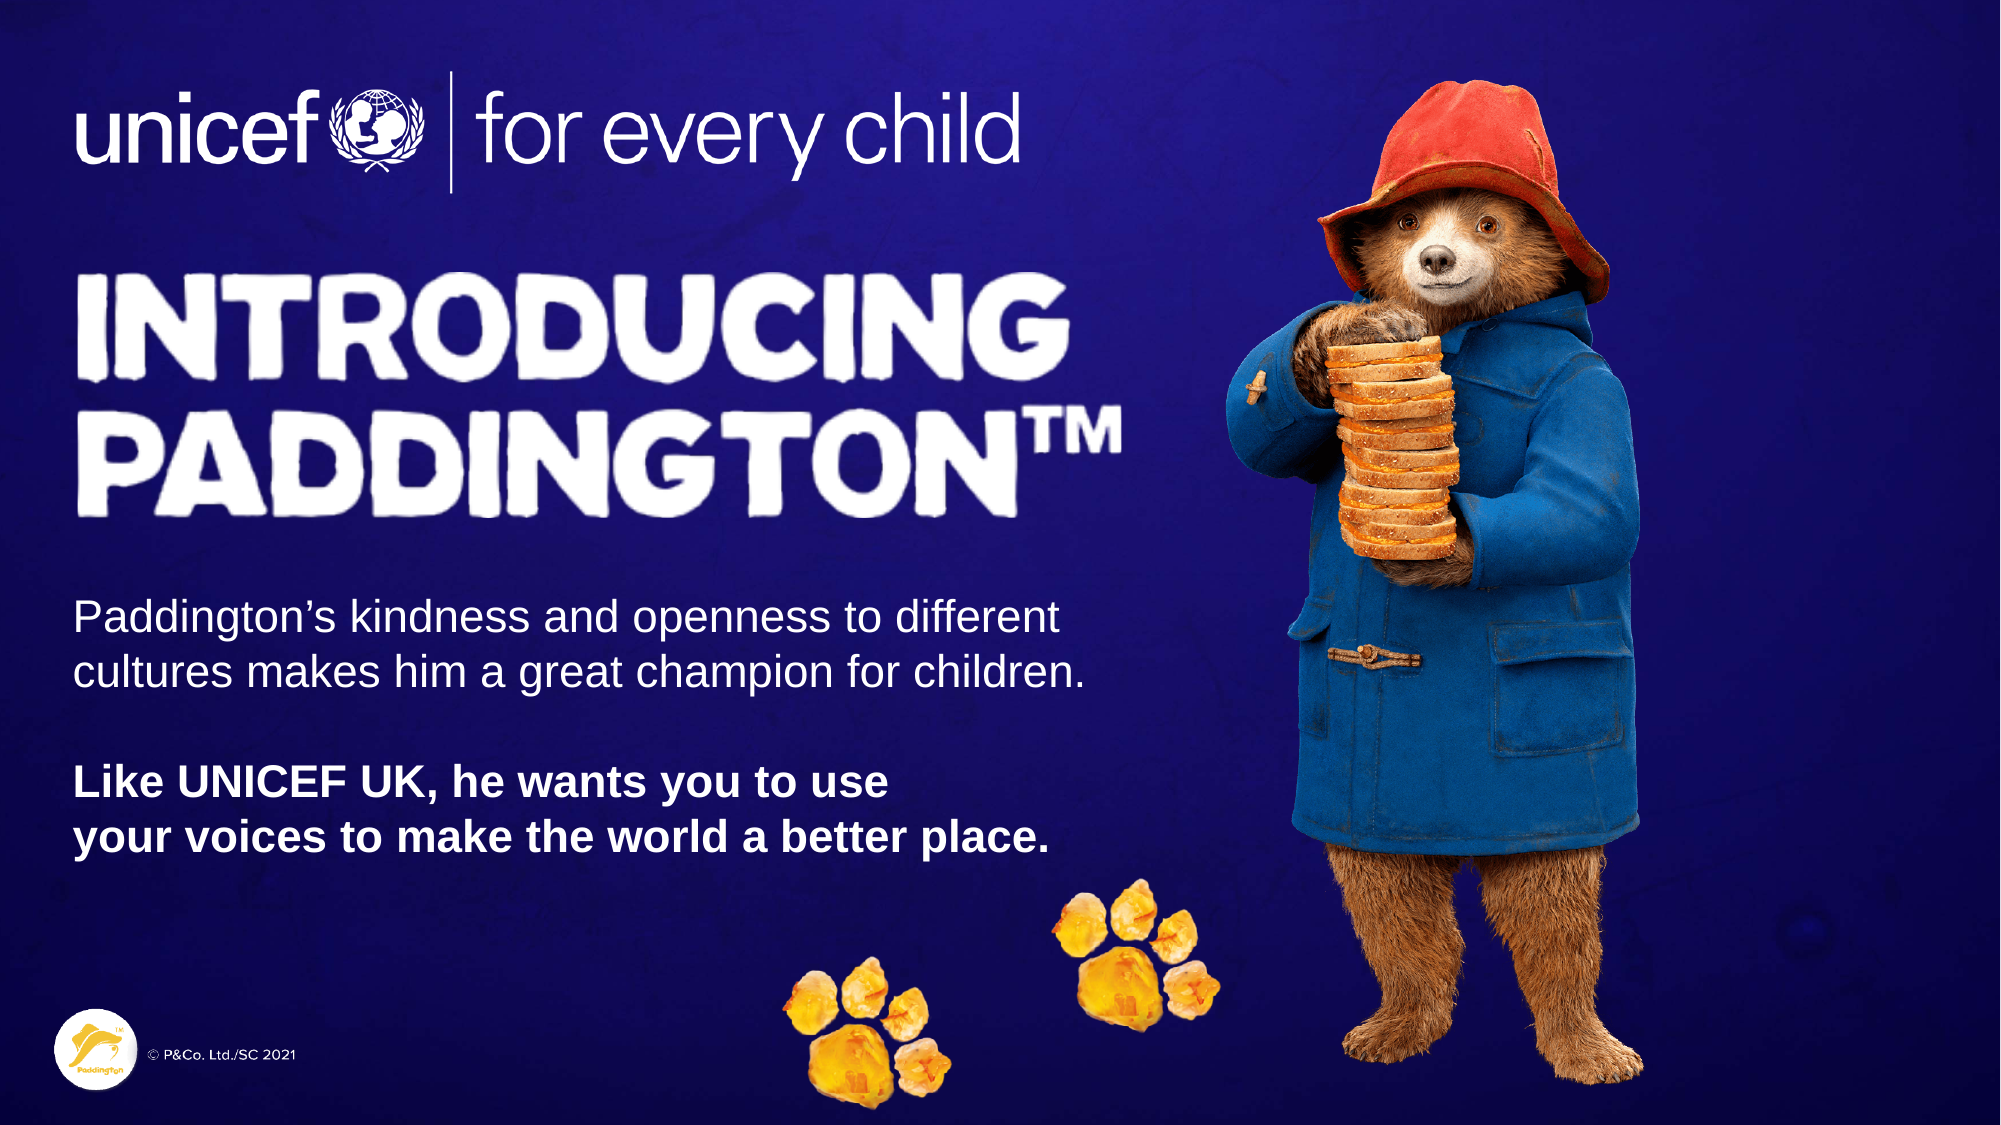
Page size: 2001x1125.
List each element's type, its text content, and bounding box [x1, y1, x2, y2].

text_box Paddington’s kindness and openness to different cultures makes him a great champion for children. Like UNICEF UK, he wants you to use your voices to make the world a better place. [57, 579, 1154, 869]
picture [0, 0, 2001, 1125]
